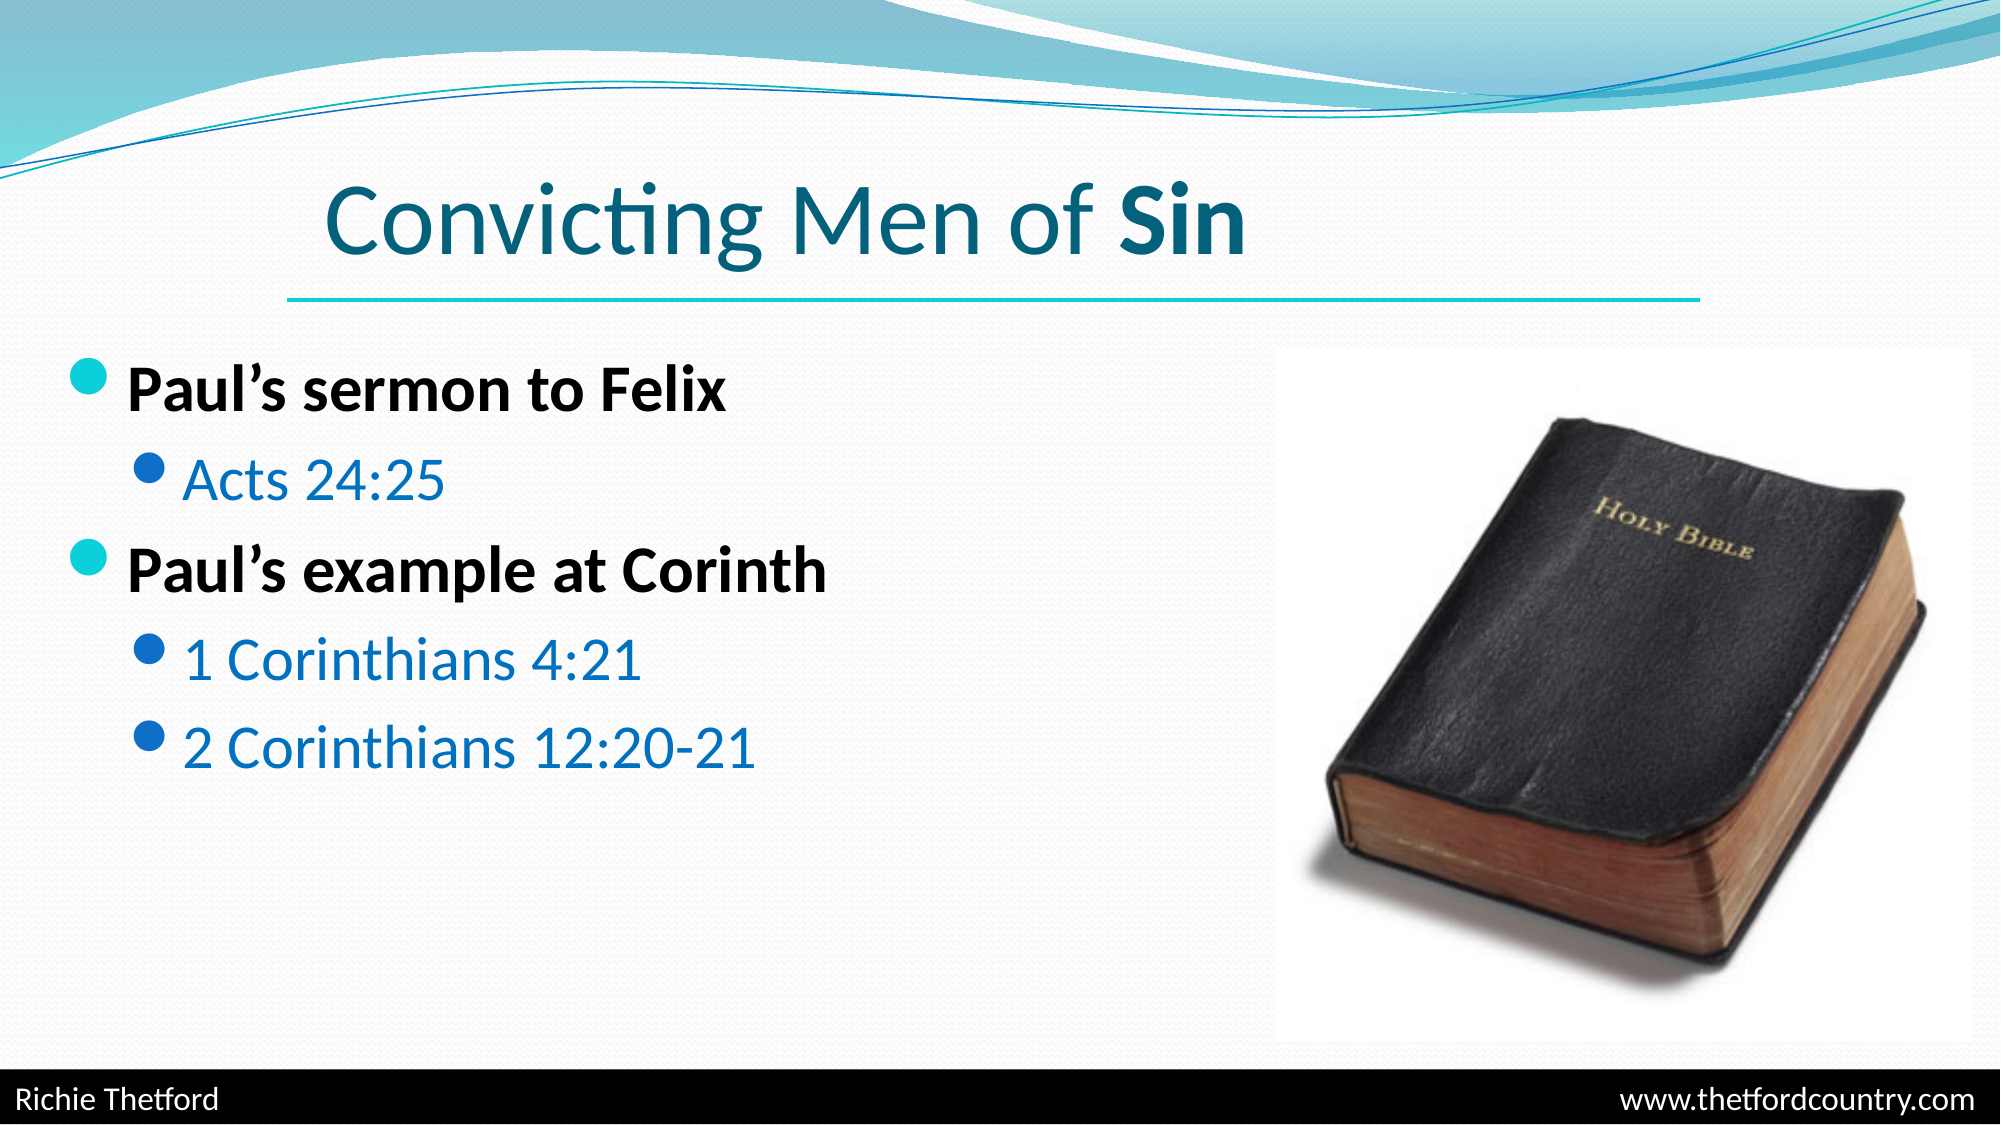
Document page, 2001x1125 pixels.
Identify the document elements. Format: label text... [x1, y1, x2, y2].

title Convicting Men of Sin [324, 112, 1675, 275]
list Paul’s sermon to Felix Acts 24:25 Paul’s example at Corinth 1 Corinthians 4:21 2 Corinthians 12:20-21 [50, 337, 1950, 900]
text_box Richie Thetford www.thetfordcountry.com [0, 1069, 2000, 1125]
picture [1274, 349, 1971, 1042]
